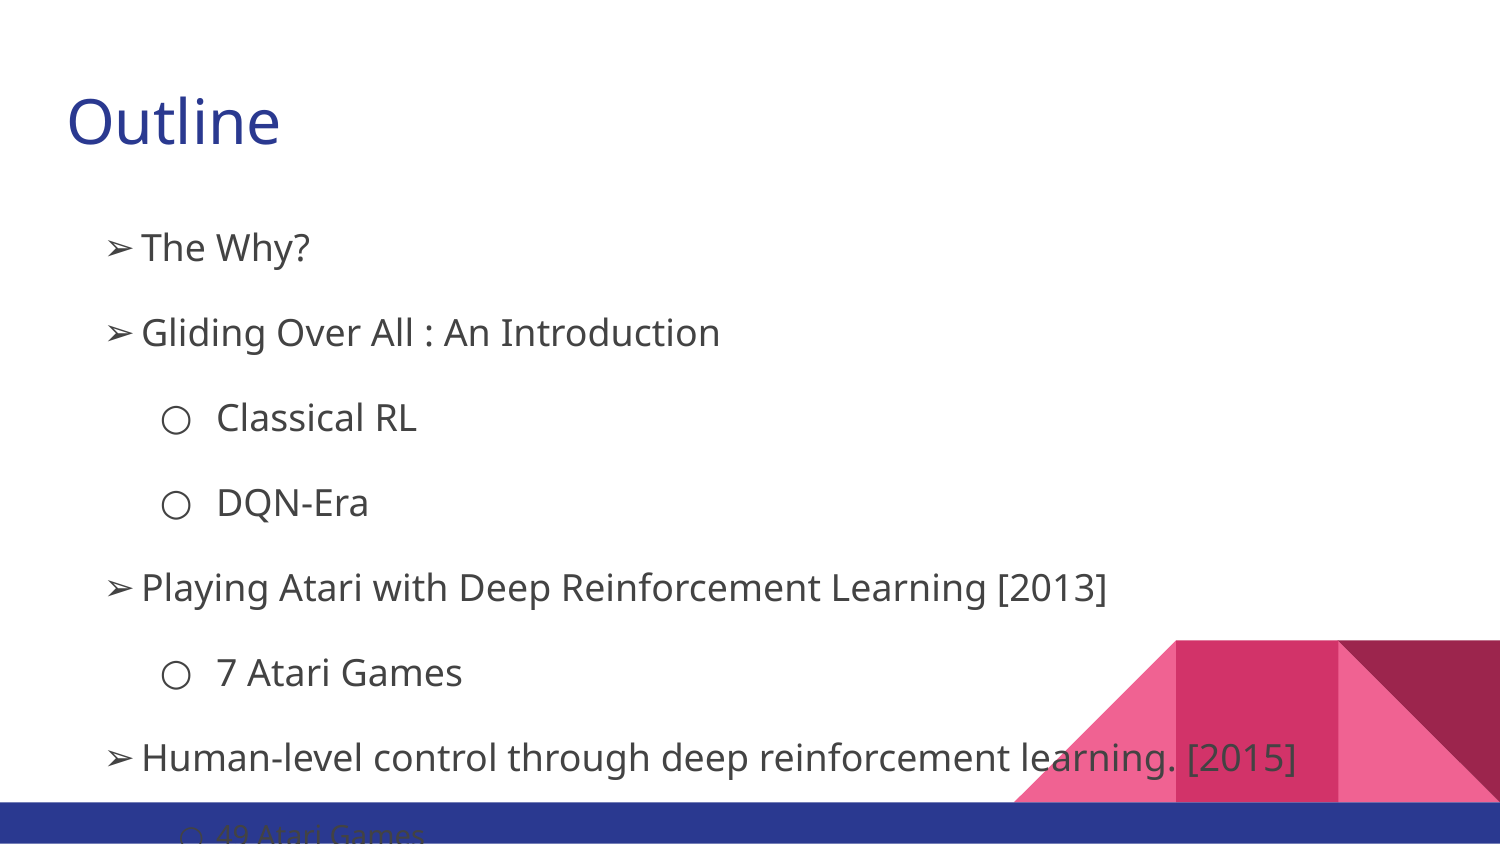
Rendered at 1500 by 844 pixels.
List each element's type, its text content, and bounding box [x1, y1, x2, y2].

list The Why? Gliding Over All : An Introduction Classical RL DQN-Era Playing Atari with Deep Reinforcement Learning [2013] 7 Atari Games Human-level control through deep reinforcement learning. [2015] 49 Atari Games Brave New World [51, 201, 1449, 750]
title Outline [51, 67, 1449, 167]
